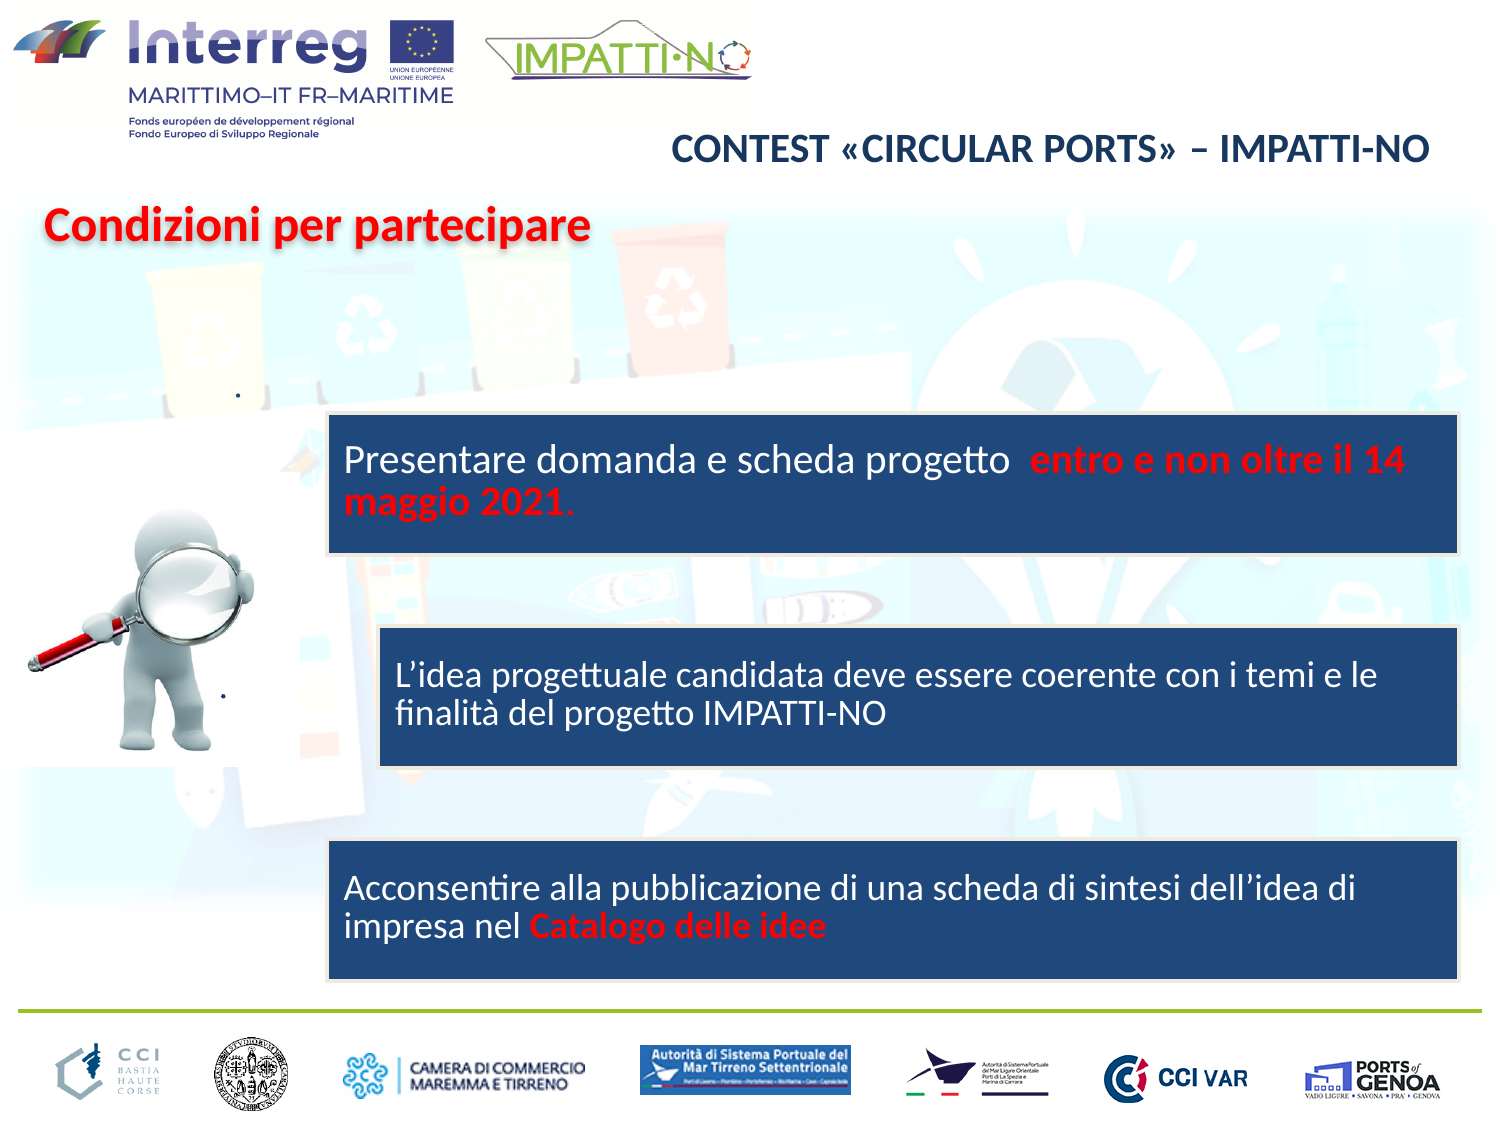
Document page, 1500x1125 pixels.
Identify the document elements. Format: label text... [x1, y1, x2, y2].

text_box CONTEST «CIRCULAR PORTS» – IMPATTI-NO [631, 113, 1471, 279]
picture [906, 1043, 1049, 1100]
picture [343, 1053, 585, 1099]
picture [640, 1045, 851, 1095]
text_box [218, 279, 1459, 990]
text_box Condizioni per partecipare [29, 184, 1046, 260]
picture [1302, 1053, 1444, 1103]
picture [4, 471, 218, 768]
picture [55, 1043, 159, 1100]
picture [214, 1037, 288, 1111]
picture [13, 1, 755, 139]
picture [1104, 1055, 1247, 1103]
